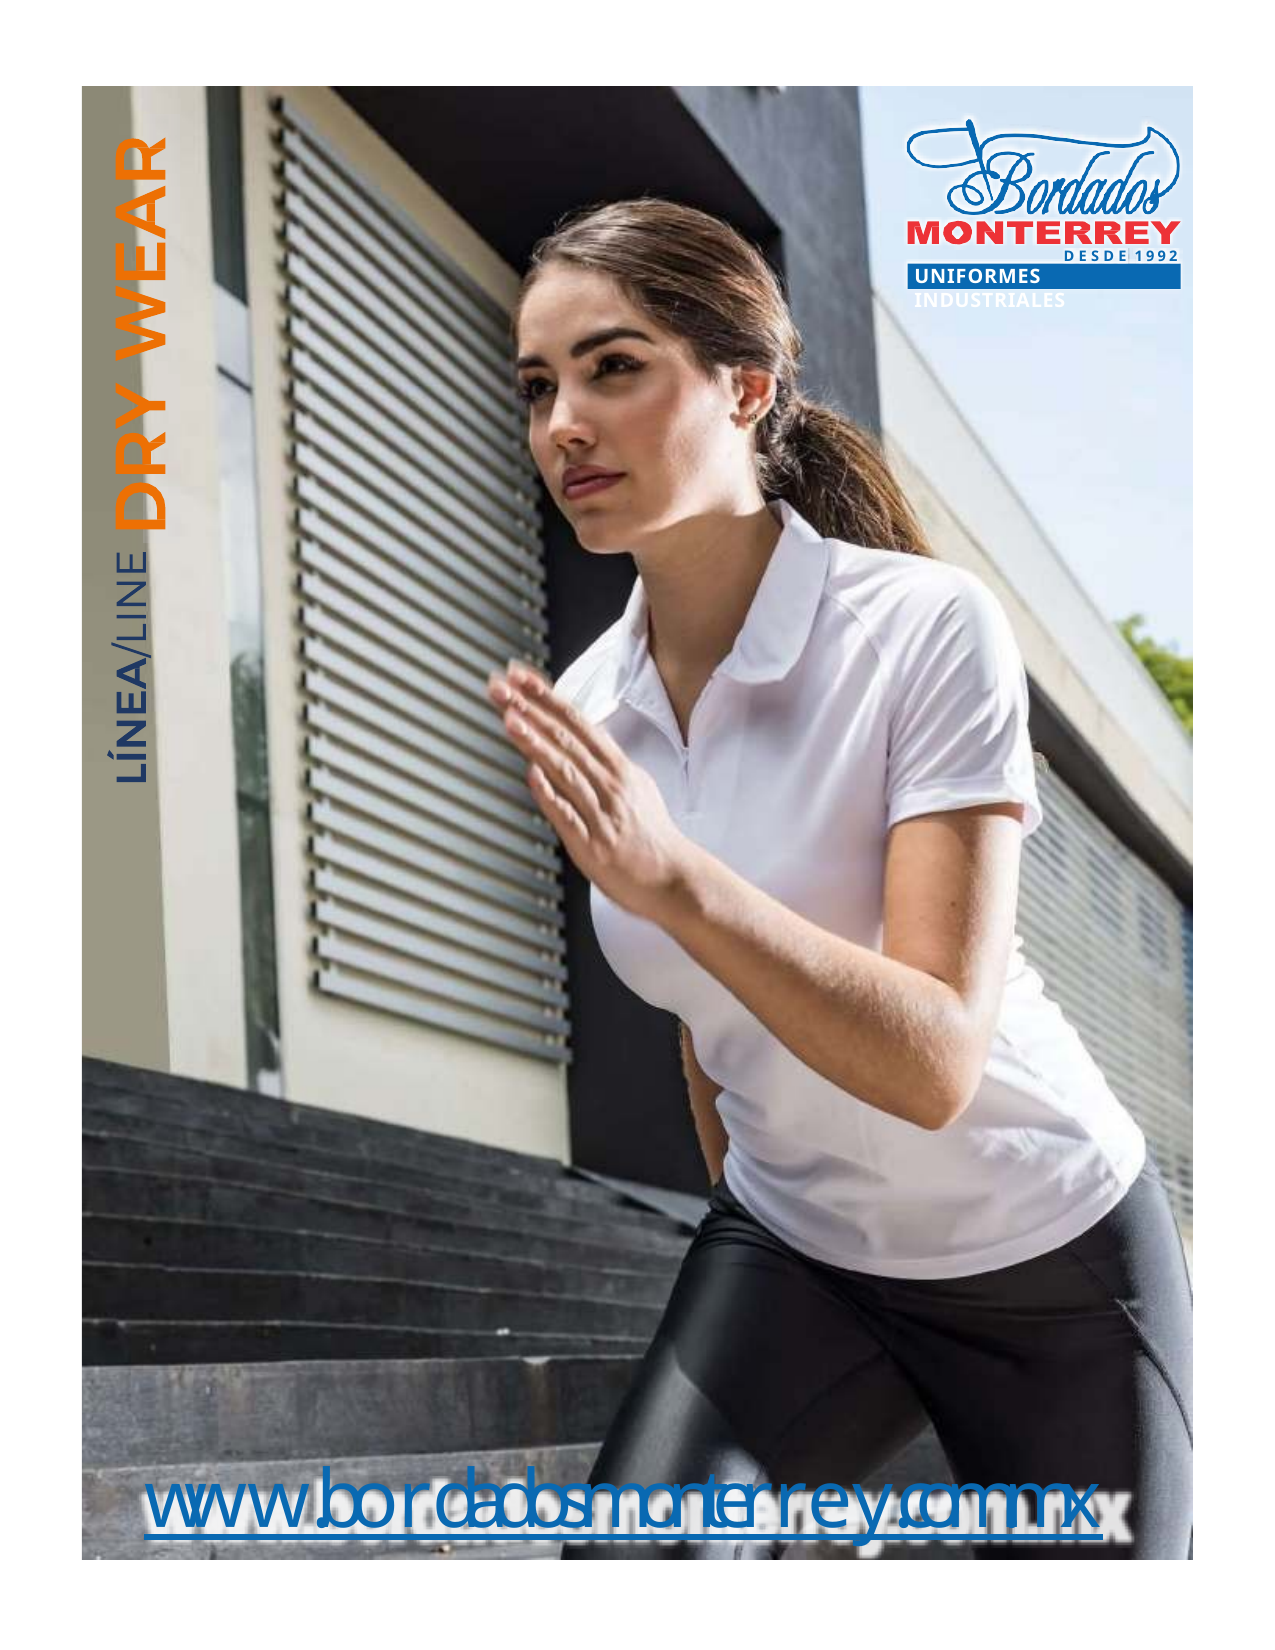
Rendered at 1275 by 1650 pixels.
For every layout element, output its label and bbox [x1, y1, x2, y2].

text_box [81, 86, 1194, 1560]
text_box [136, 112, 1187, 1564]
